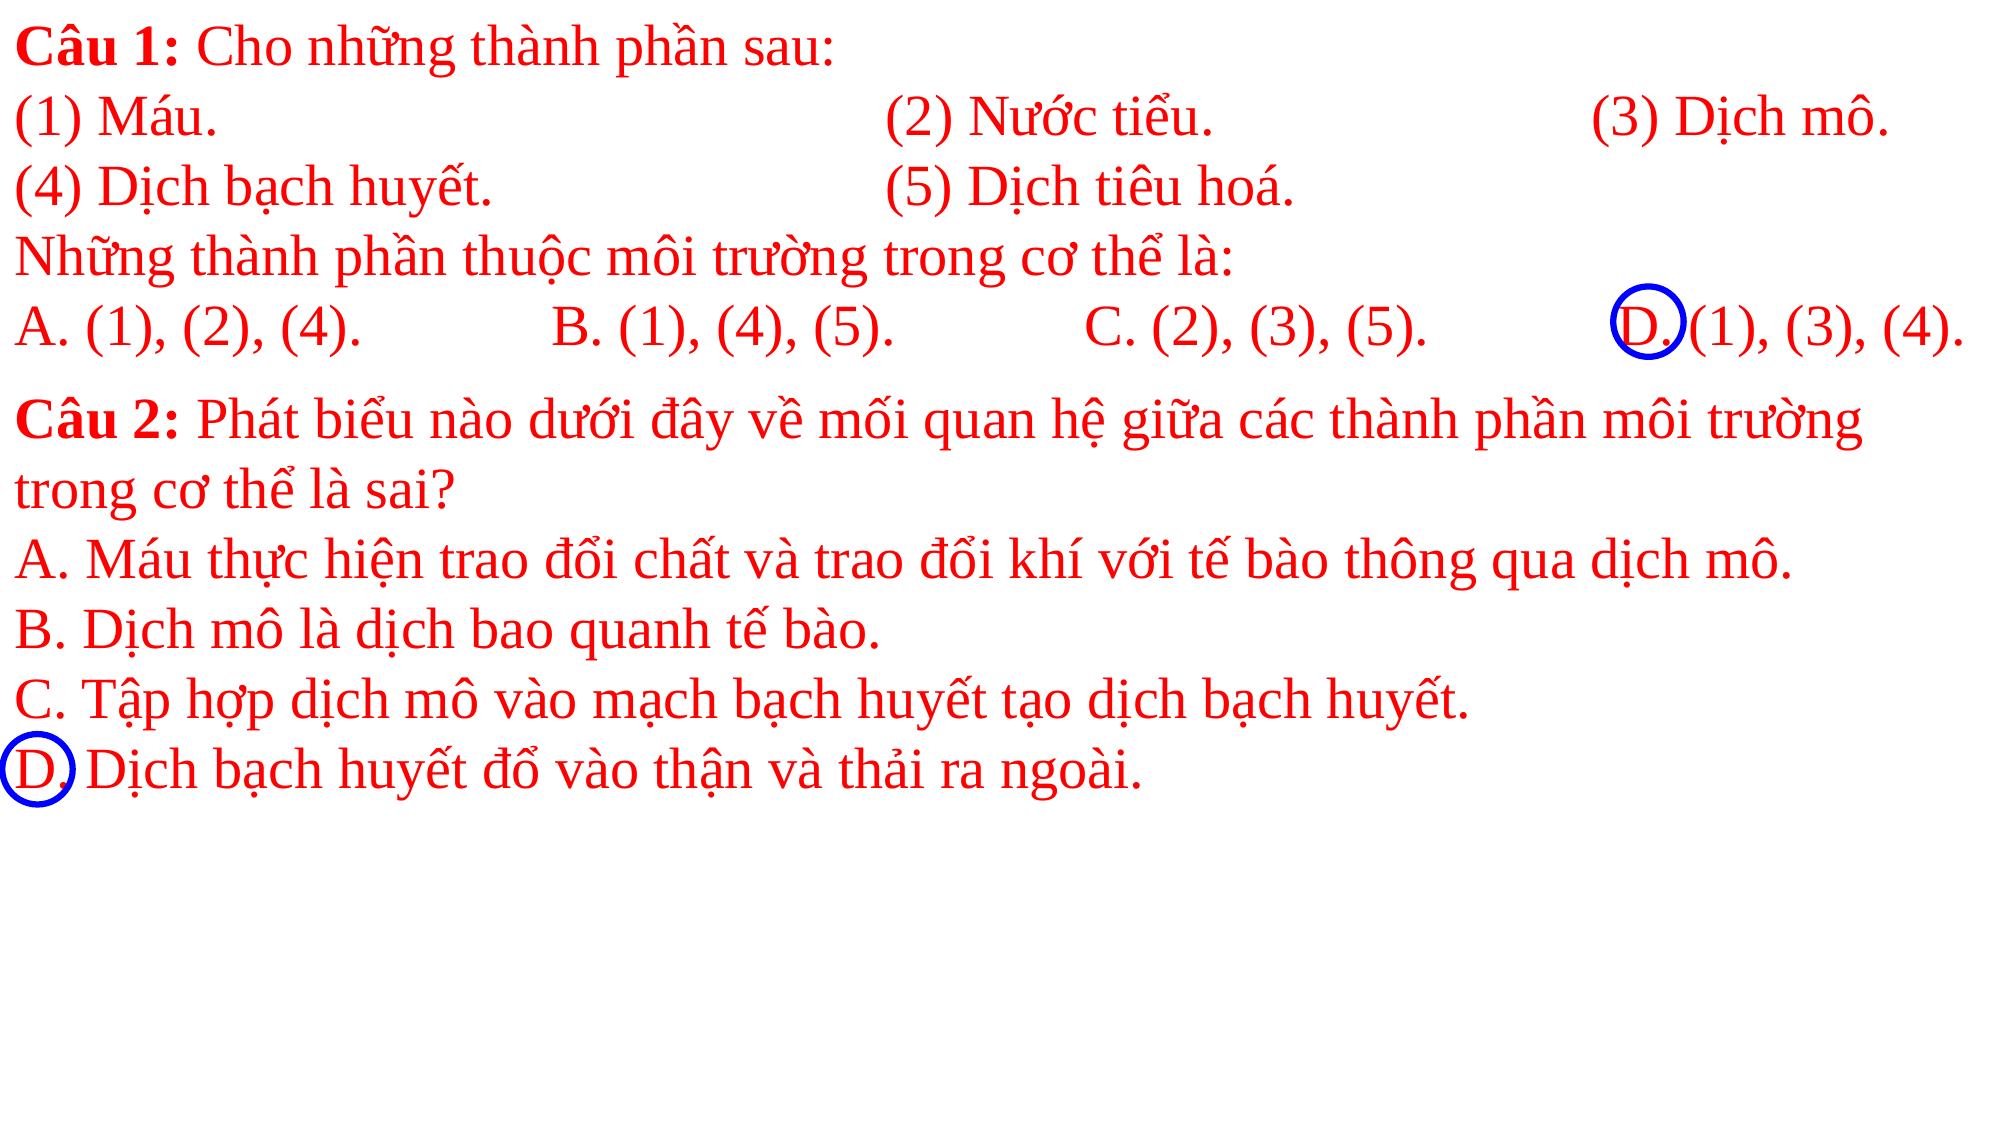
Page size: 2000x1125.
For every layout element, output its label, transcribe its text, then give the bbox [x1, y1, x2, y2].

text_box Câu 2: Phát biểu nào dưới đây về mối quan hệ giữa các thành phần môi trường trong cơ thể là sai? A. Máu thực hiện trao đổi chất và trao đổi khí với tế bào thông qua dịch mô. B. Dịch mô là dịch bao quanh tế bào. C. Tập hợp dịch mô vào mạch bạch huyết tạo dịch bạch huyết. D. Dịch bạch huyết đổ vào thận và thải ra ngoài. [0, 373, 2000, 808]
text_box [1611, 284, 1686, 359]
text_box [0, 731, 75, 807]
text_box Câu 1: Cho những thành phần sau: (1) Máu. (2) Nước tiểu. (3) Dịch mô. (4) Dịch bạch huyết. (5) Dịch tiêu hoá. Những thành phần thuộc môi trường trong cơ thể là: A. (1), (2), (4). B. (1), (4), (5). C. (2), (3), (5). D. (1), (3), (4). [0, 0, 2000, 365]
